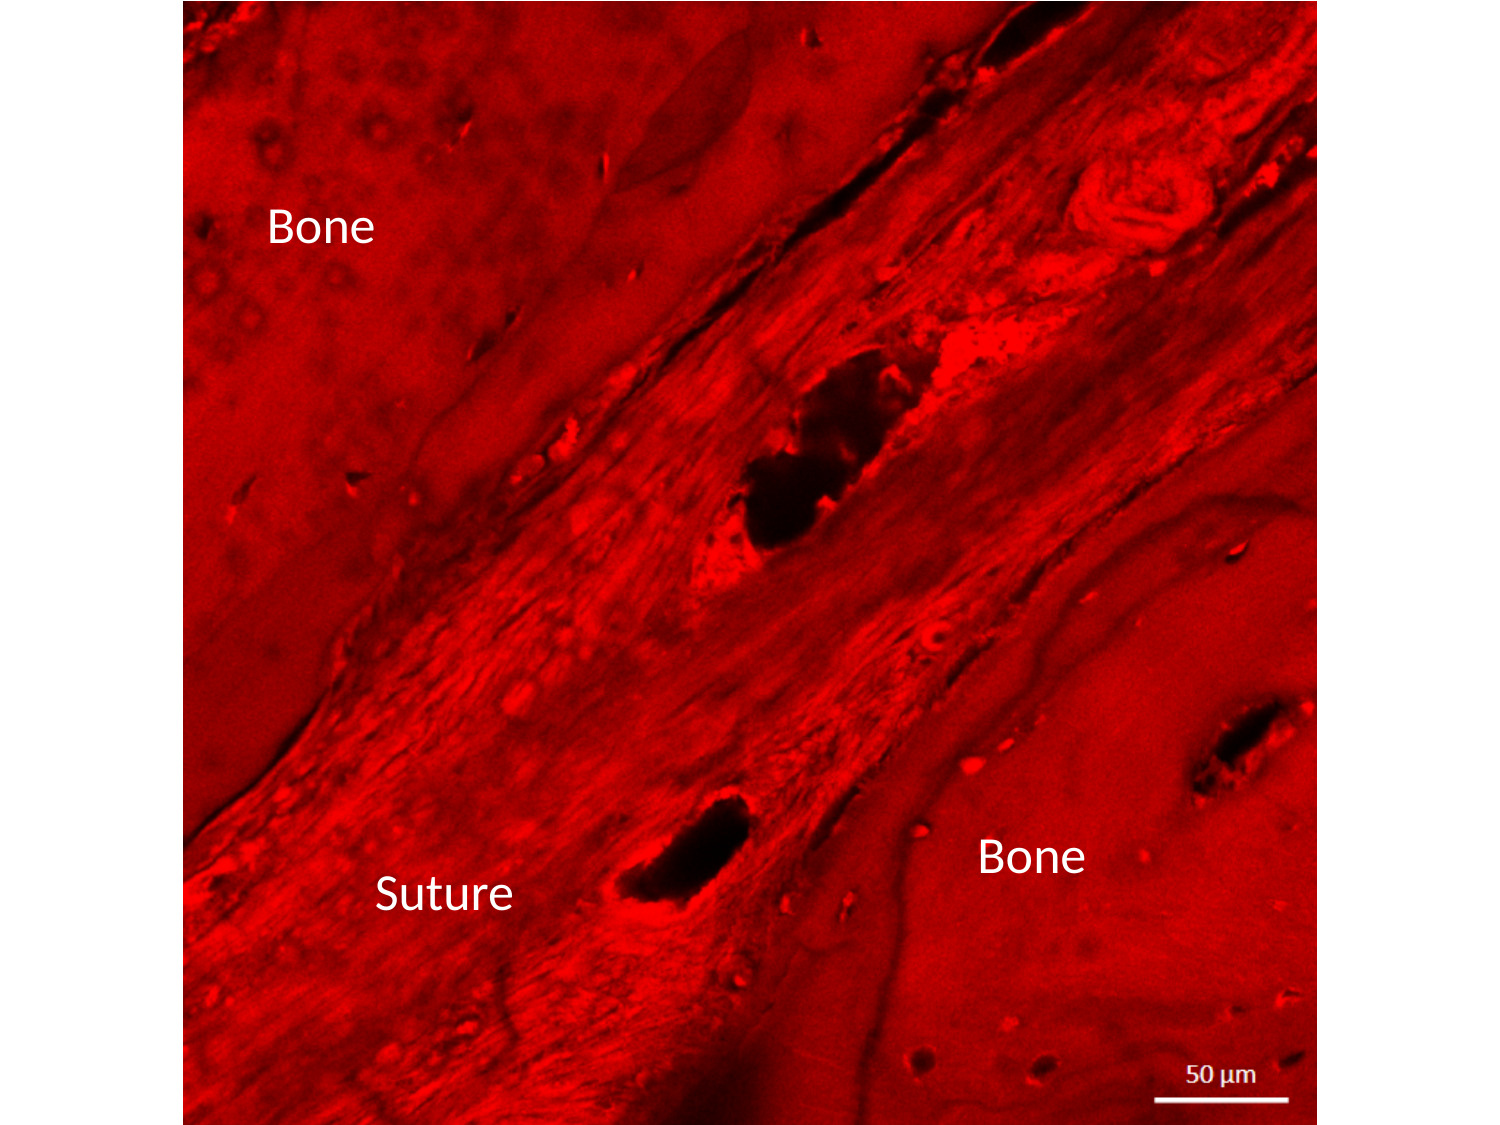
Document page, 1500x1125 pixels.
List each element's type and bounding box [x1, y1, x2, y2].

picture [183, 1, 1317, 1125]
